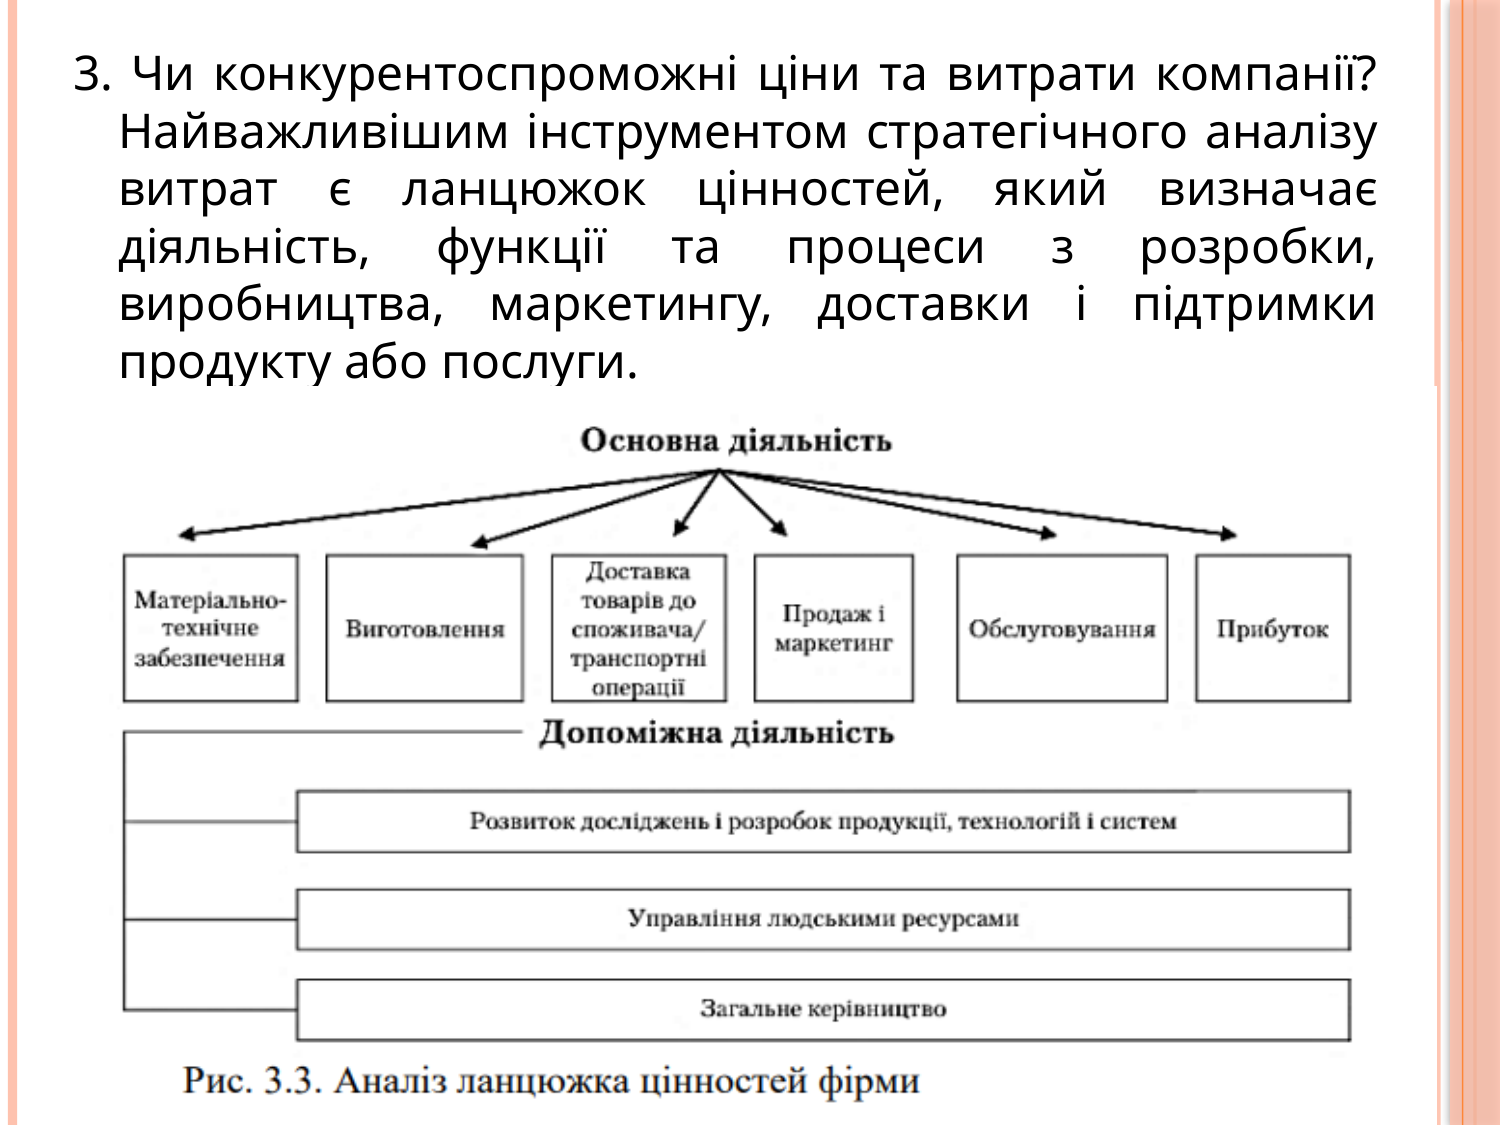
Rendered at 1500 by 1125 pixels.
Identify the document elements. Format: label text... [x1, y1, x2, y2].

picture [108, 386, 1437, 1125]
list 3. Чи конкурентоспроможні ціни та витрати компанії? Найважливішим інструментом стратегічного аналізу витрат є ланцюжок цінностей, який визначає діяльність, функції та процеси з розробки, виробництва, маркетингу, доставки і підтримки продукту або послуги. [58, 35, 1395, 399]
